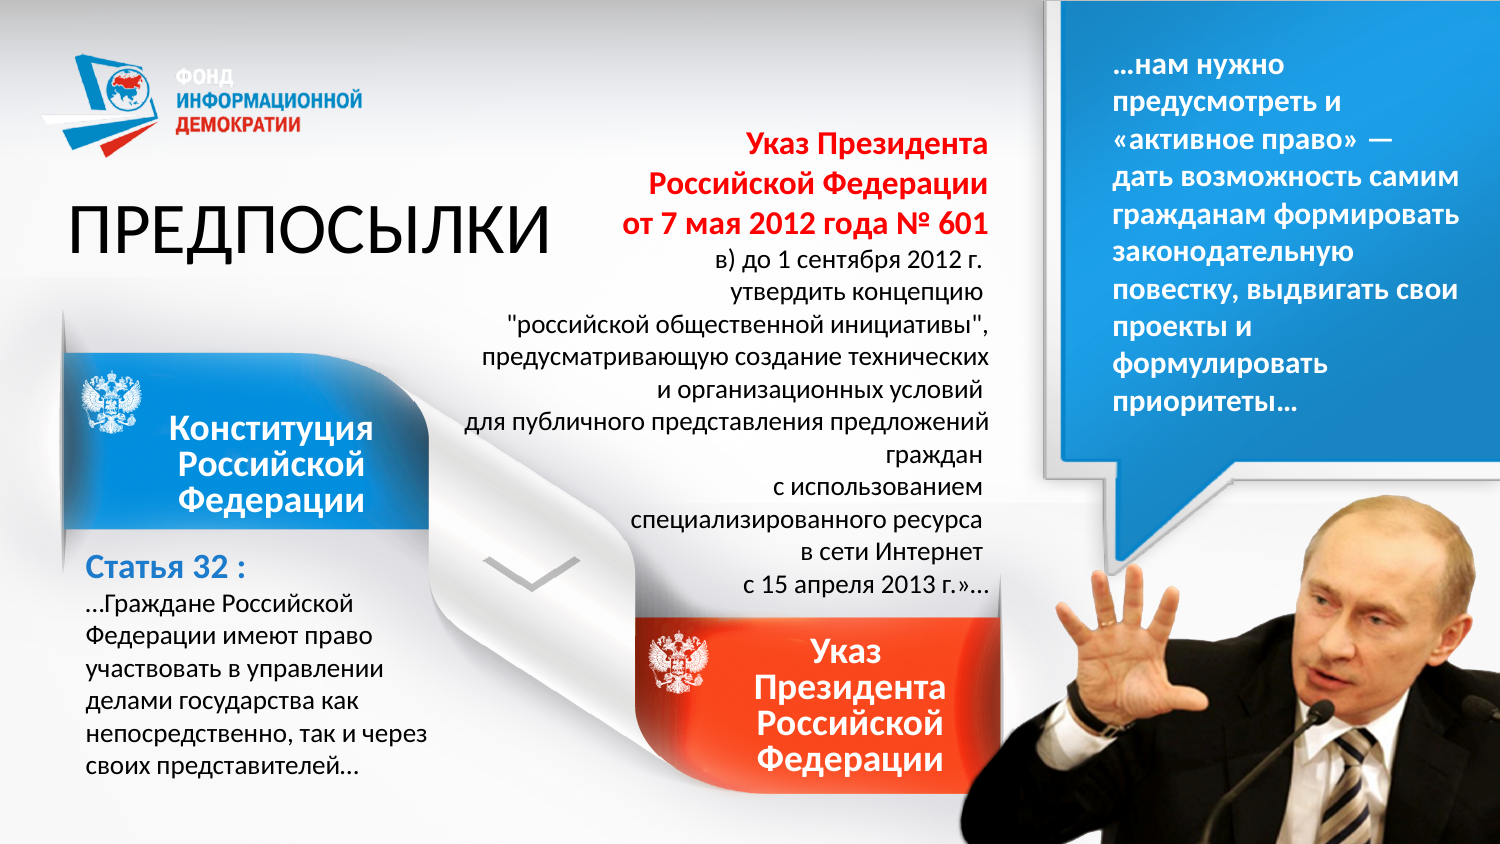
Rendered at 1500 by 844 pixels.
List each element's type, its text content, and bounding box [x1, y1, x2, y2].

text_box [0, 0, 986, 275]
picture [30, 31, 373, 165]
text_box Предпосылки [53, 172, 442, 245]
text_box Указ Президента Российской Федерации от 7 мая 2012 года № 601 в) до 1 сентября 2012 г. утвердить концепцию "российской общественной инициативы", предусматривающую создание технических и организационных условий для публичного представления предложений граждан с использованием специализированного ресурса в сети Интернет с 15 апреля 2013 г.»… [442, 97, 980, 275]
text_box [985, 1, 1500, 491]
picture [0, 276, 1500, 844]
